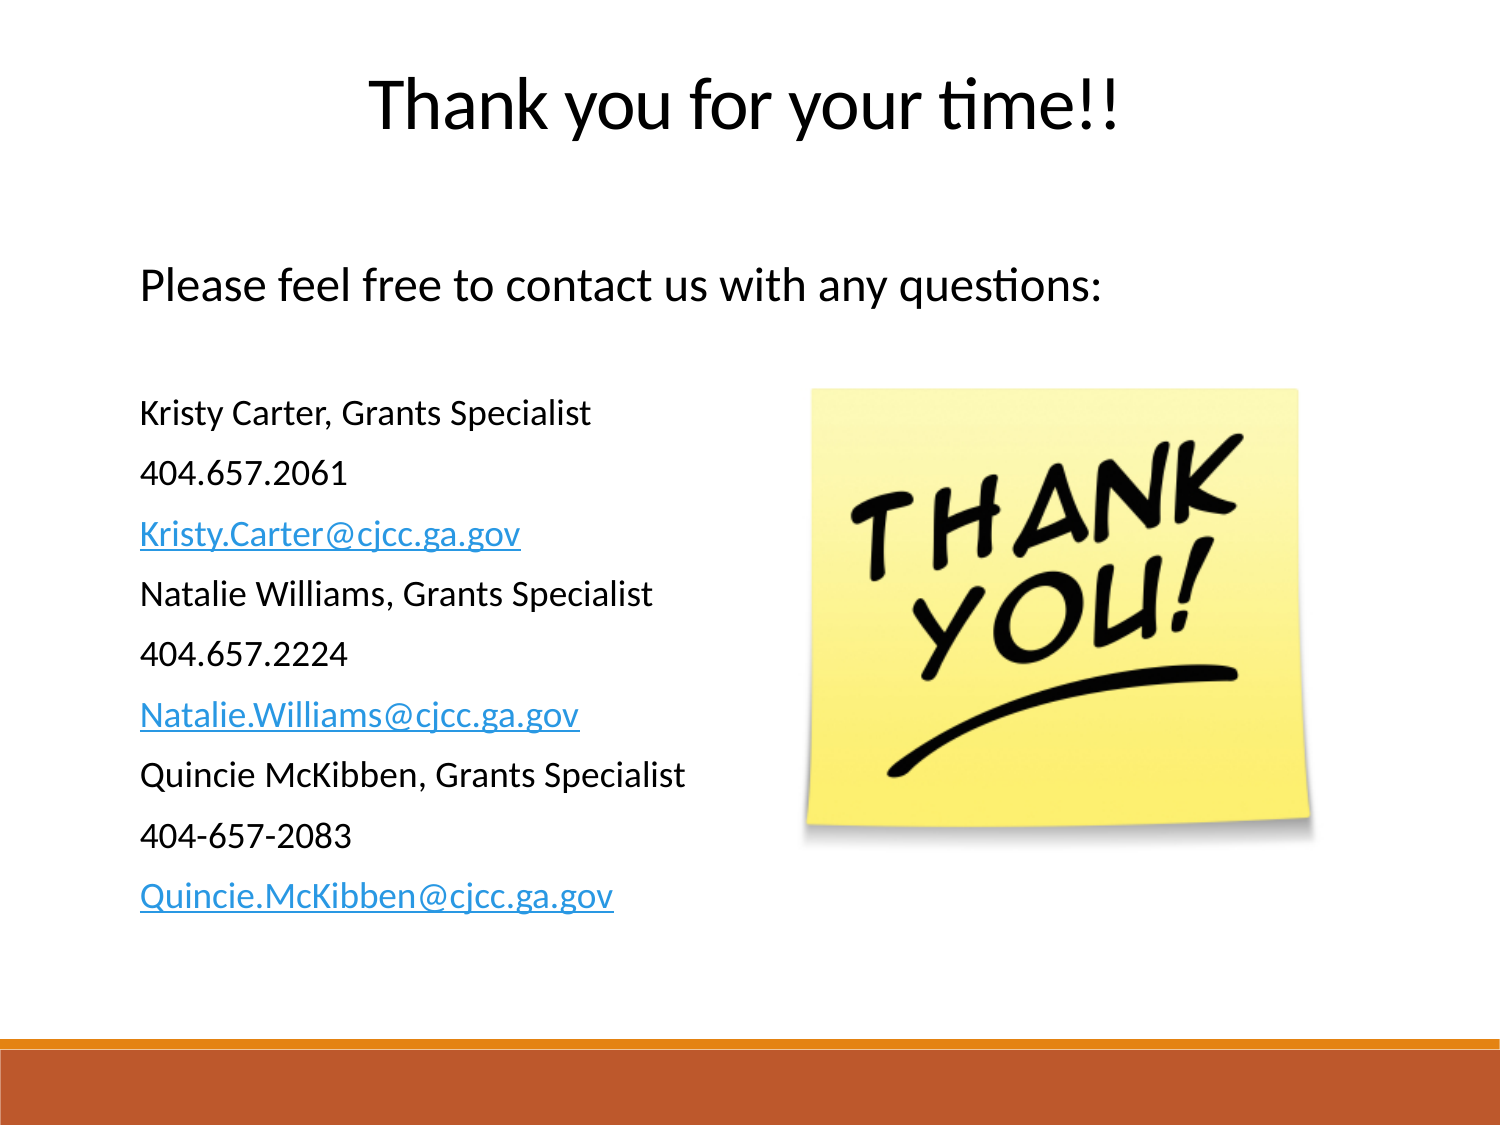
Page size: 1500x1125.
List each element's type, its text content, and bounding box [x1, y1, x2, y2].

title Thank you for your time!! [128, 12, 1363, 153]
picture [786, 336, 1331, 879]
list Please feel free to contact us with any questions: Kristy Carter, Grants Specialist 404.657.2061 Kristy.Carter@cjcc.ga.gov Natalie Williams, Grants Specialist 404.657.2224 Natalie.Williams@cjcc.ga.gov Quincie McKibben, Grants Specialist 404-657-2083 Quincie.McKibben@cjcc.ga.gov [125, 187, 1359, 932]
